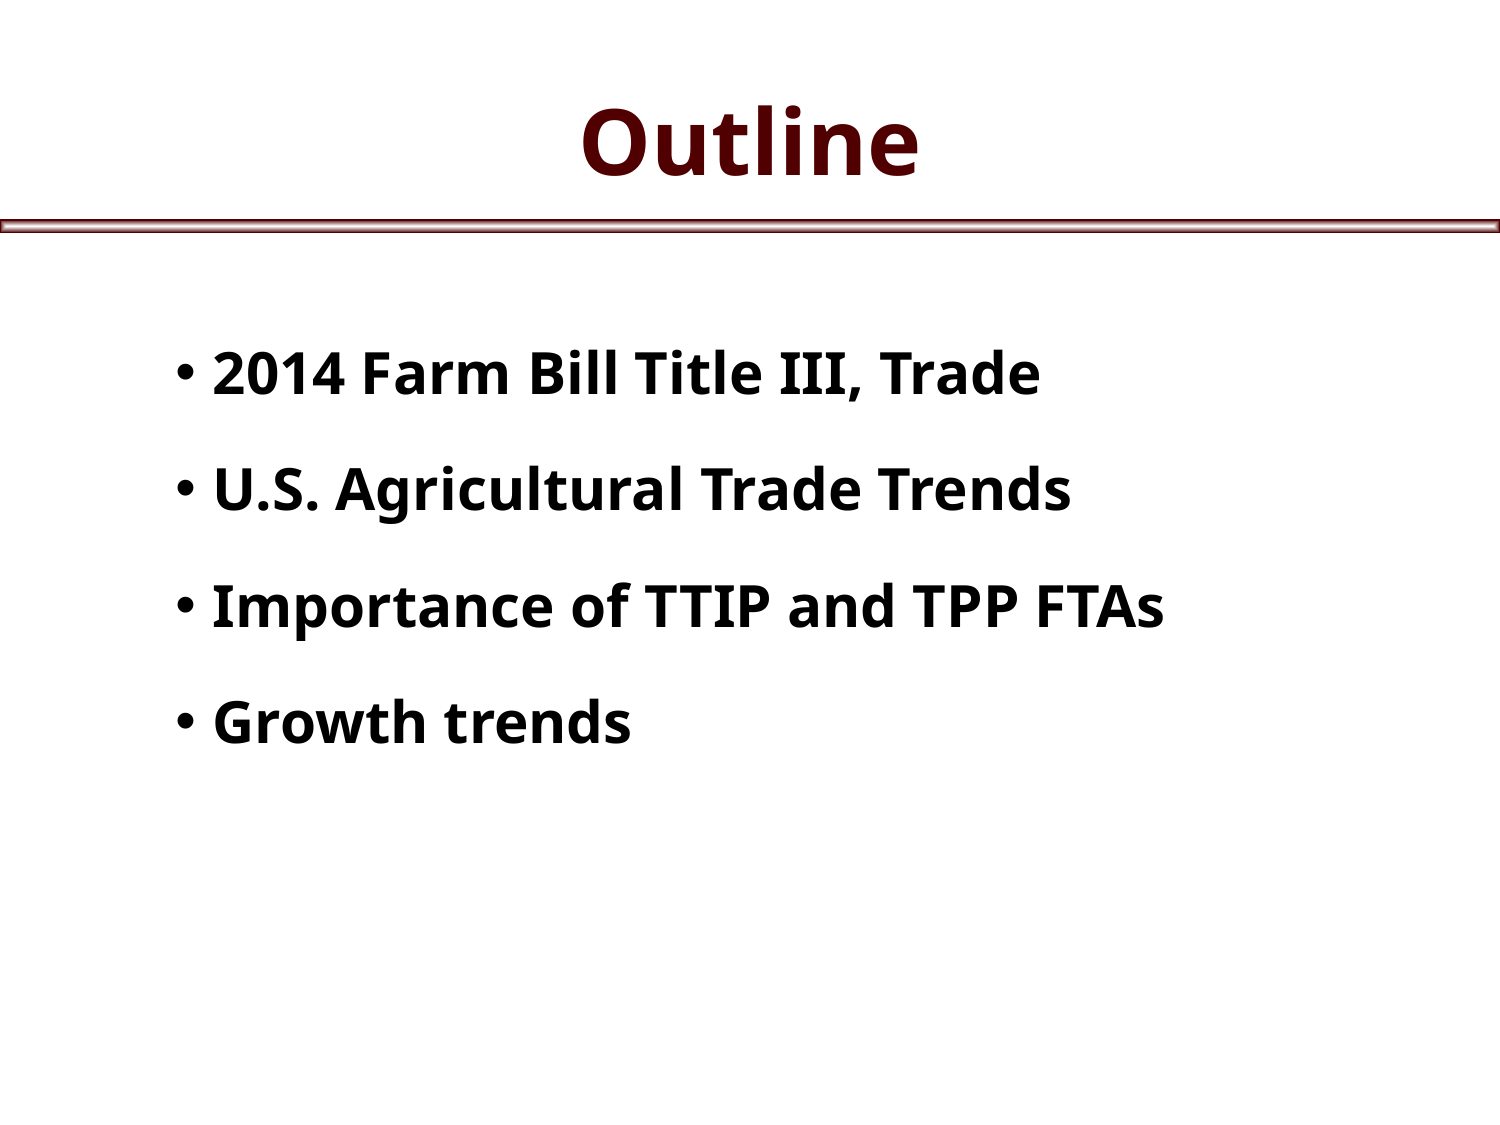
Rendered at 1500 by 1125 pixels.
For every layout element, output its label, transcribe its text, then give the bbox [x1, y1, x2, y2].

list 2014 Farm Bill Title III, Trade U.S. Agricultural Trade Trends Importance of TTIP and TPP FTAs Growth trends [10, 293, 1361, 1037]
title Outline [75, 45, 1425, 219]
text_box [0, 219, 1500, 233]
